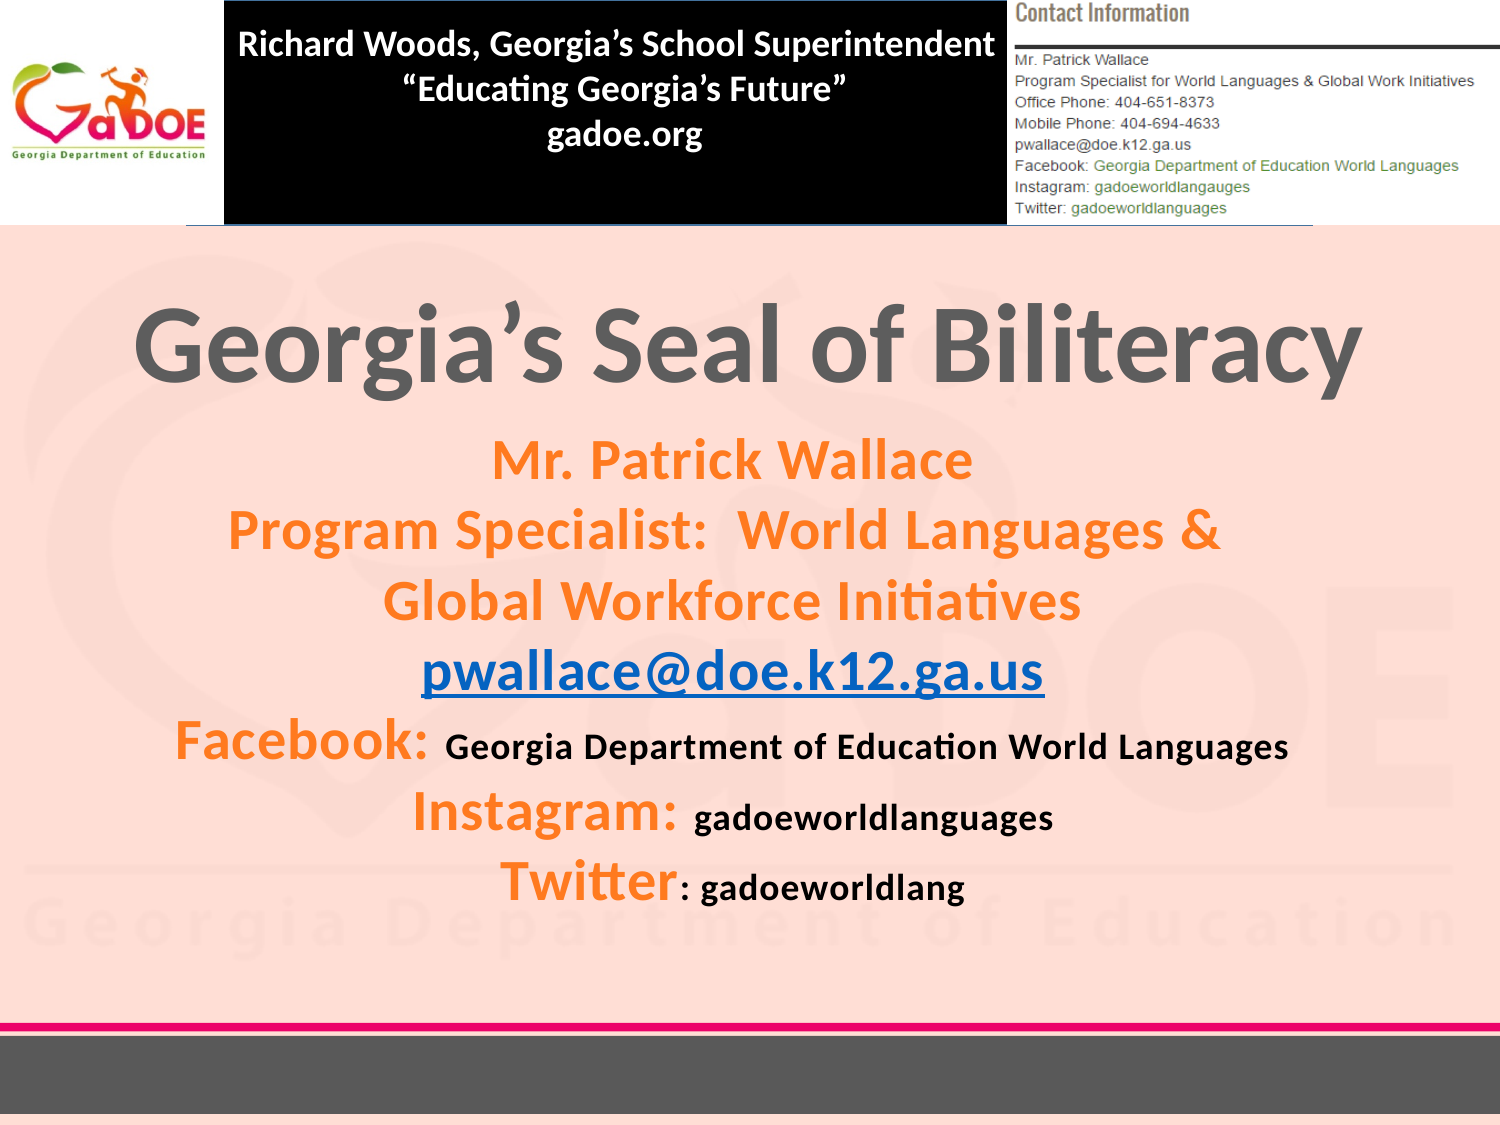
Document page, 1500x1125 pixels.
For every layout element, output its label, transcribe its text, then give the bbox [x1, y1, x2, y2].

text_box Georgia’s Seal of Biliteracy [118, 262, 1381, 413]
picture [1007, 0, 1500, 225]
text_box [224, 0, 1007, 11]
picture [0, 0, 224, 225]
text_box Richard Woods, Georgia’s School Superintendent “Educating Georgia’s Future” gadoe.org [224, 11, 1007, 161]
picture [19, 235, 1473, 980]
text_box [186, 161, 1313, 226]
text_box Mr. Patrick Wallace Program Specialist: World Languages & Global Workforce Initiatives pwallace@doe.k12.ga.us Facebook: Georgia Department of Education World Languages Instagram: gadoeworldlanguages Twitter: gadoeworldlang [44, 414, 1422, 989]
